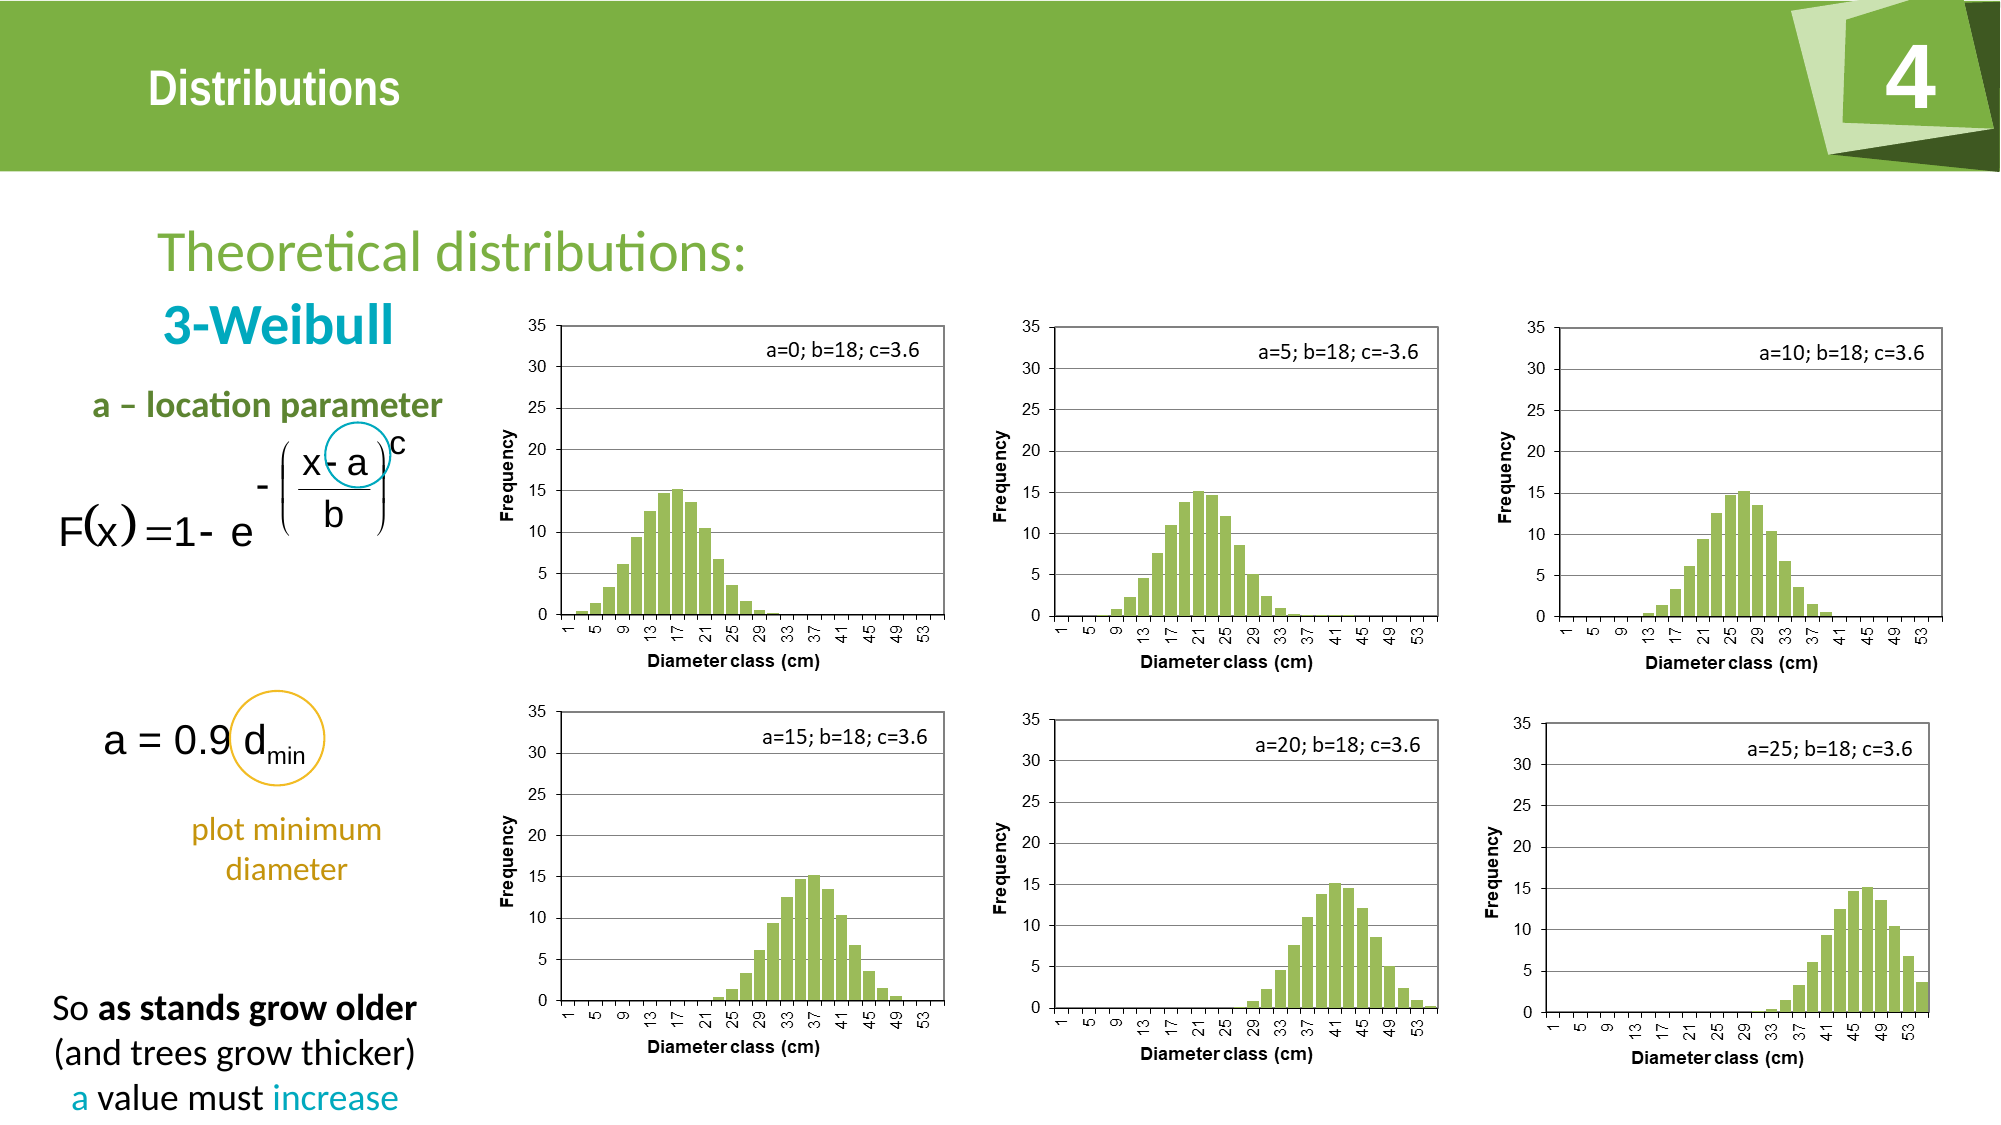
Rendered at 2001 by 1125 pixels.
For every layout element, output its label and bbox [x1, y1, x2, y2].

text_box [88, 689, 472, 787]
text_box [0, 206, 794, 364]
text_box [157, 799, 417, 895]
text_box [53, 373, 468, 568]
picture [472, 292, 1972, 1093]
text_box [28, 975, 442, 1125]
